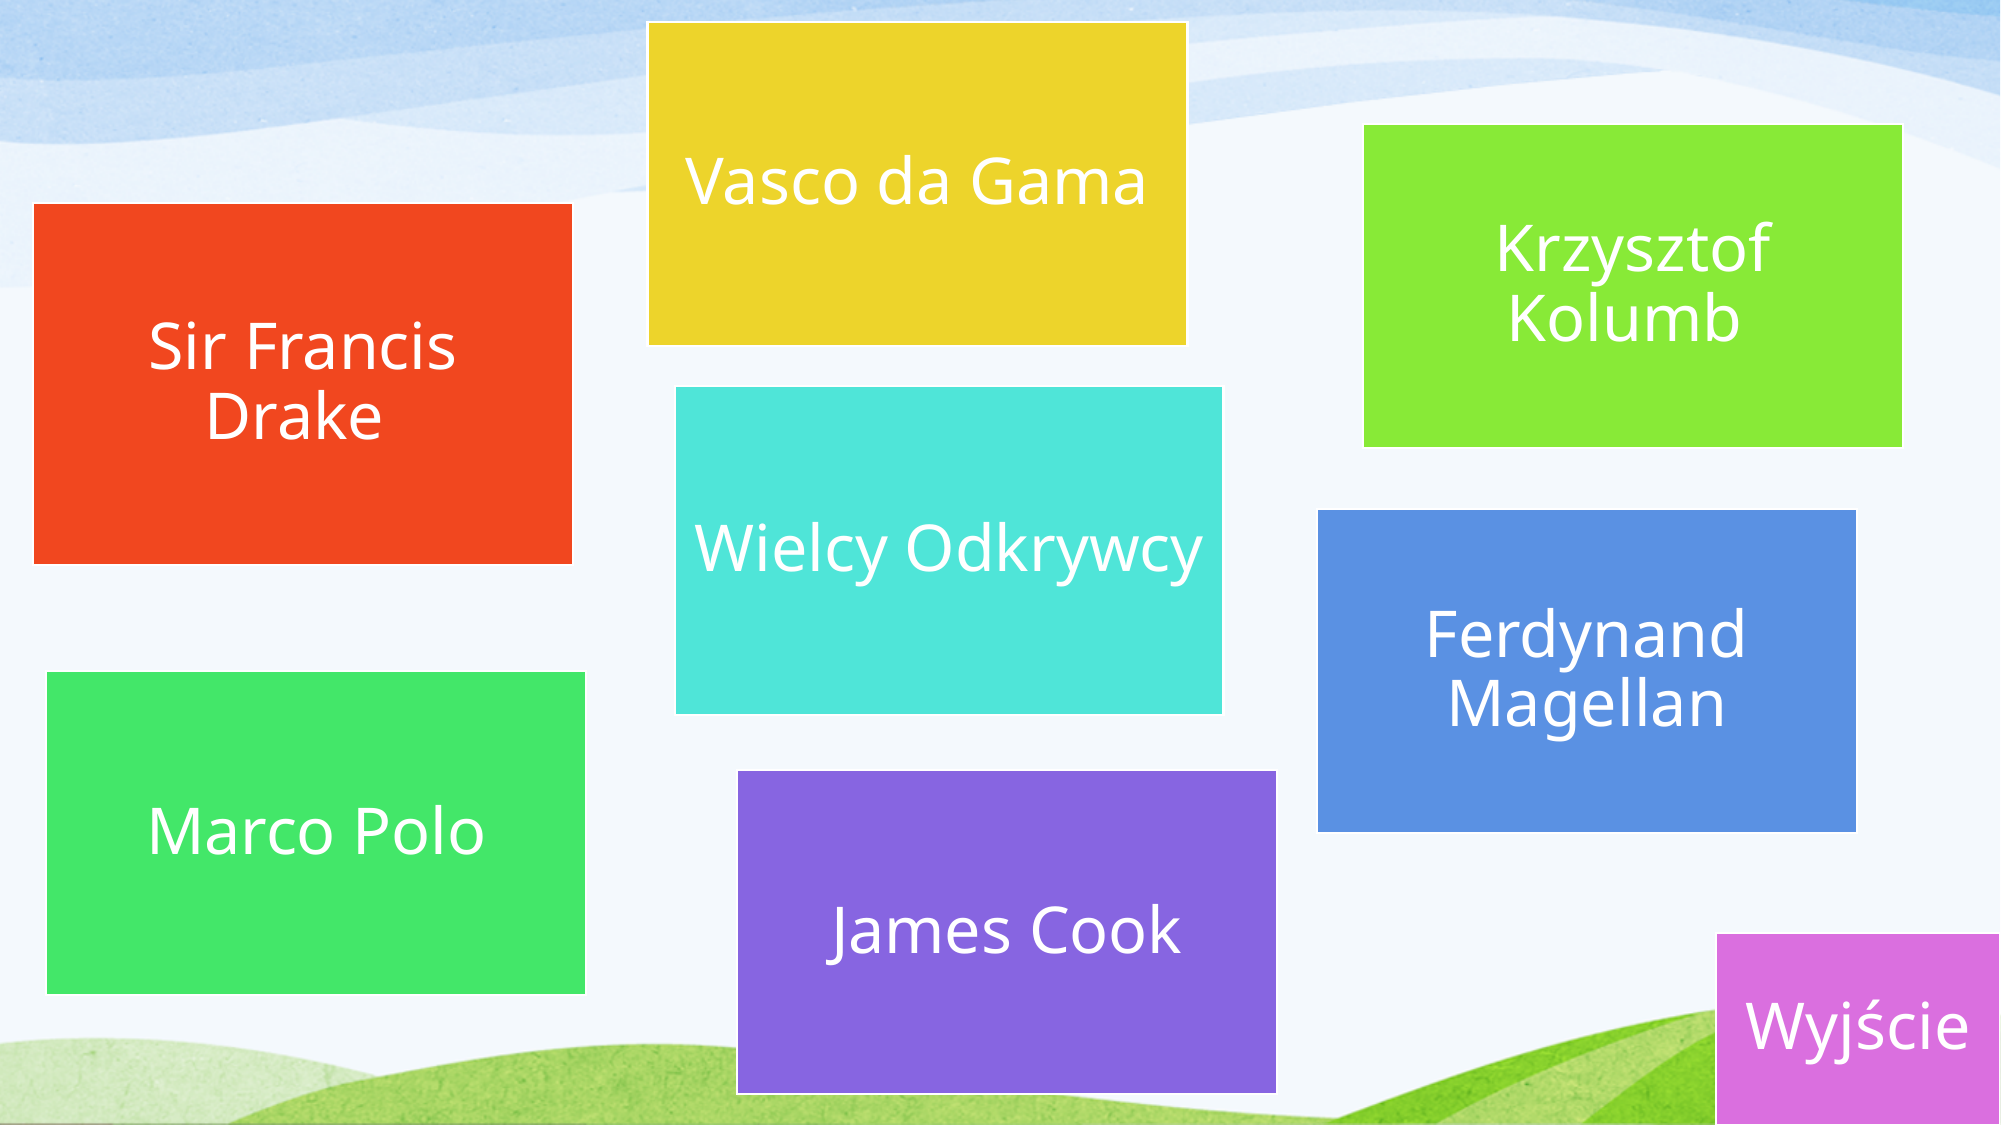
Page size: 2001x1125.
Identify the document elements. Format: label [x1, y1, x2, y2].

text_box [0, 0, 2000, 1125]
